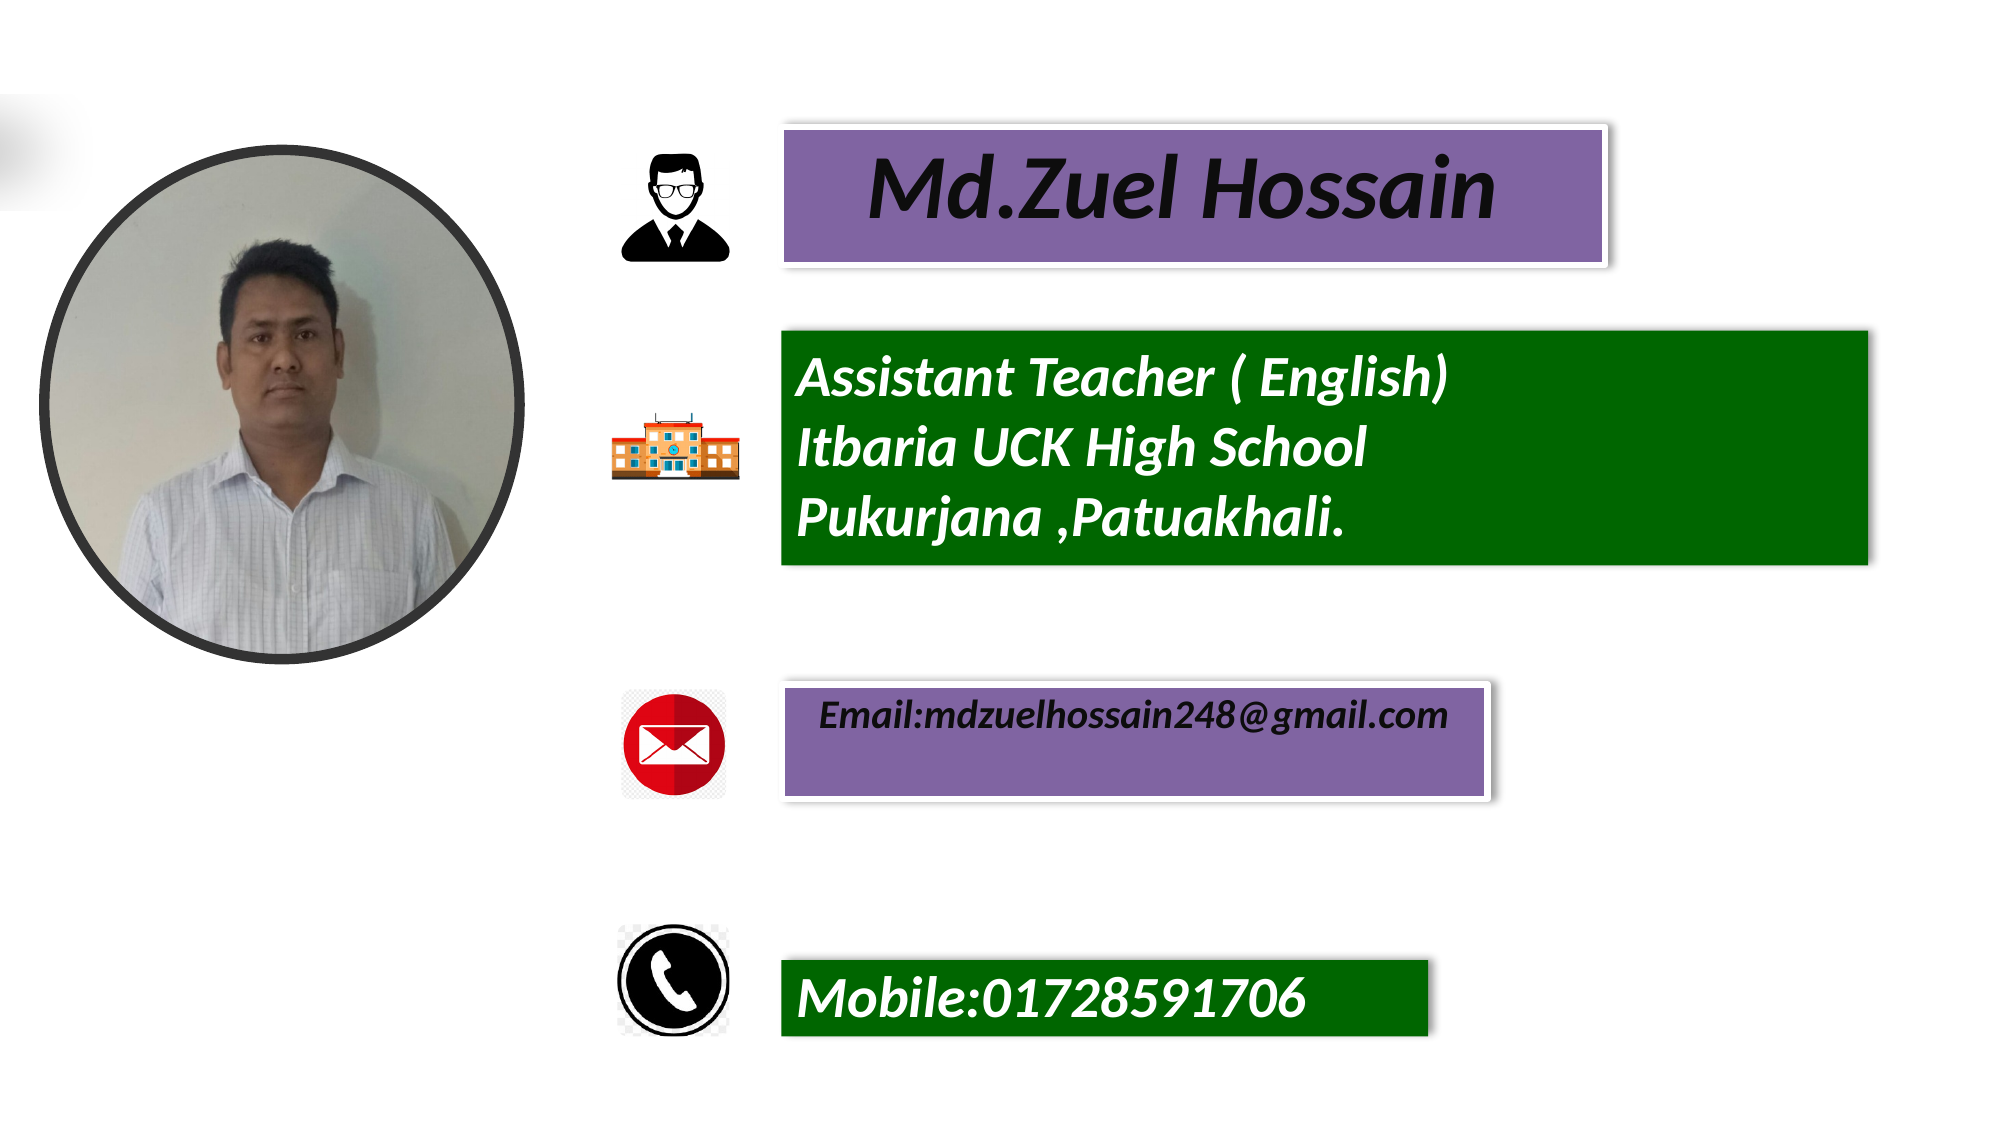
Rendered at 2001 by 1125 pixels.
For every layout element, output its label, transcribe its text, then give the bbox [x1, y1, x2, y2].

text_box Mobile:01728591706 [781, 960, 1429, 1037]
picture [621, 689, 727, 800]
picture [621, 153, 730, 262]
text_box Email:mdzuelhossain248@gmail.com [779, 681, 1491, 802]
text_box Assistant Teacher ( English) Itbaria UCK High School Pukurjana ,Patuakhali. [781, 330, 1869, 566]
picture [617, 924, 730, 1037]
title Md.Zuel Hossain [778, 124, 1608, 268]
picture [596, 404, 756, 492]
picture [43, 149, 520, 660]
